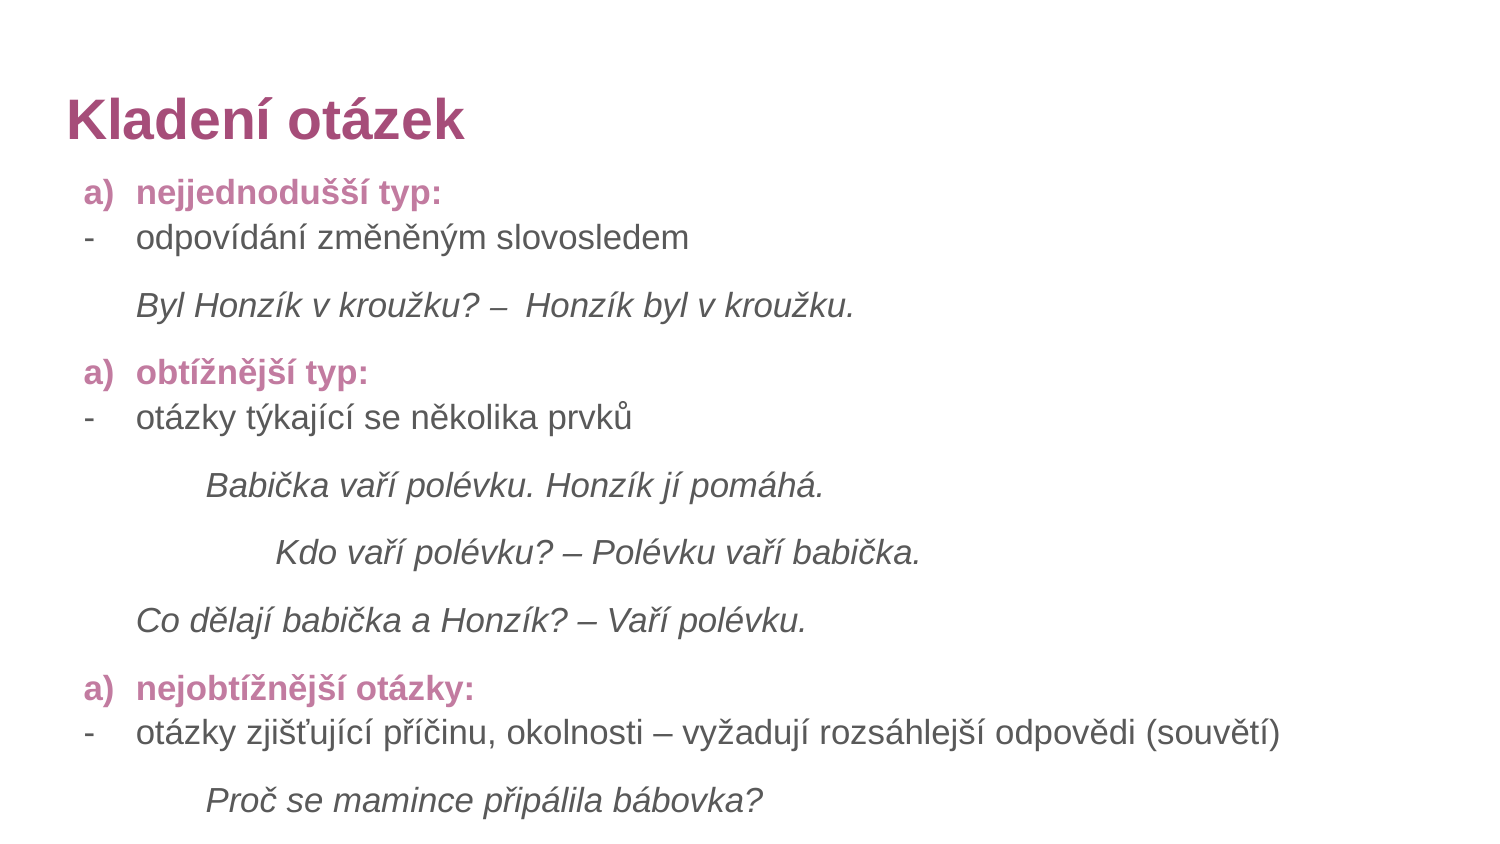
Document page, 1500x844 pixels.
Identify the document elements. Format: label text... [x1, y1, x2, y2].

list nejjednodušší typ: odpovídání změněným slovosledem Byl Honzík v kroužku? – Honzík byl v kroužku. obtížnější typ: otázky týkající se několika prvků Babička vaří polévku. Honzík jí pomáhá. Kdo vaří polévku? – Polévku vaří babička. Co dělají babička a Honzík? – Vaří polévku. nejobtížnější otázky: otázky zjišťující příčinu, okolnosti – vyžadují rozsáhlejší odpovědi (souvětí) Proč se mamince připálila bábovka? [51, 152, 1449, 839]
title Kladení otázek [51, 72, 1449, 152]
